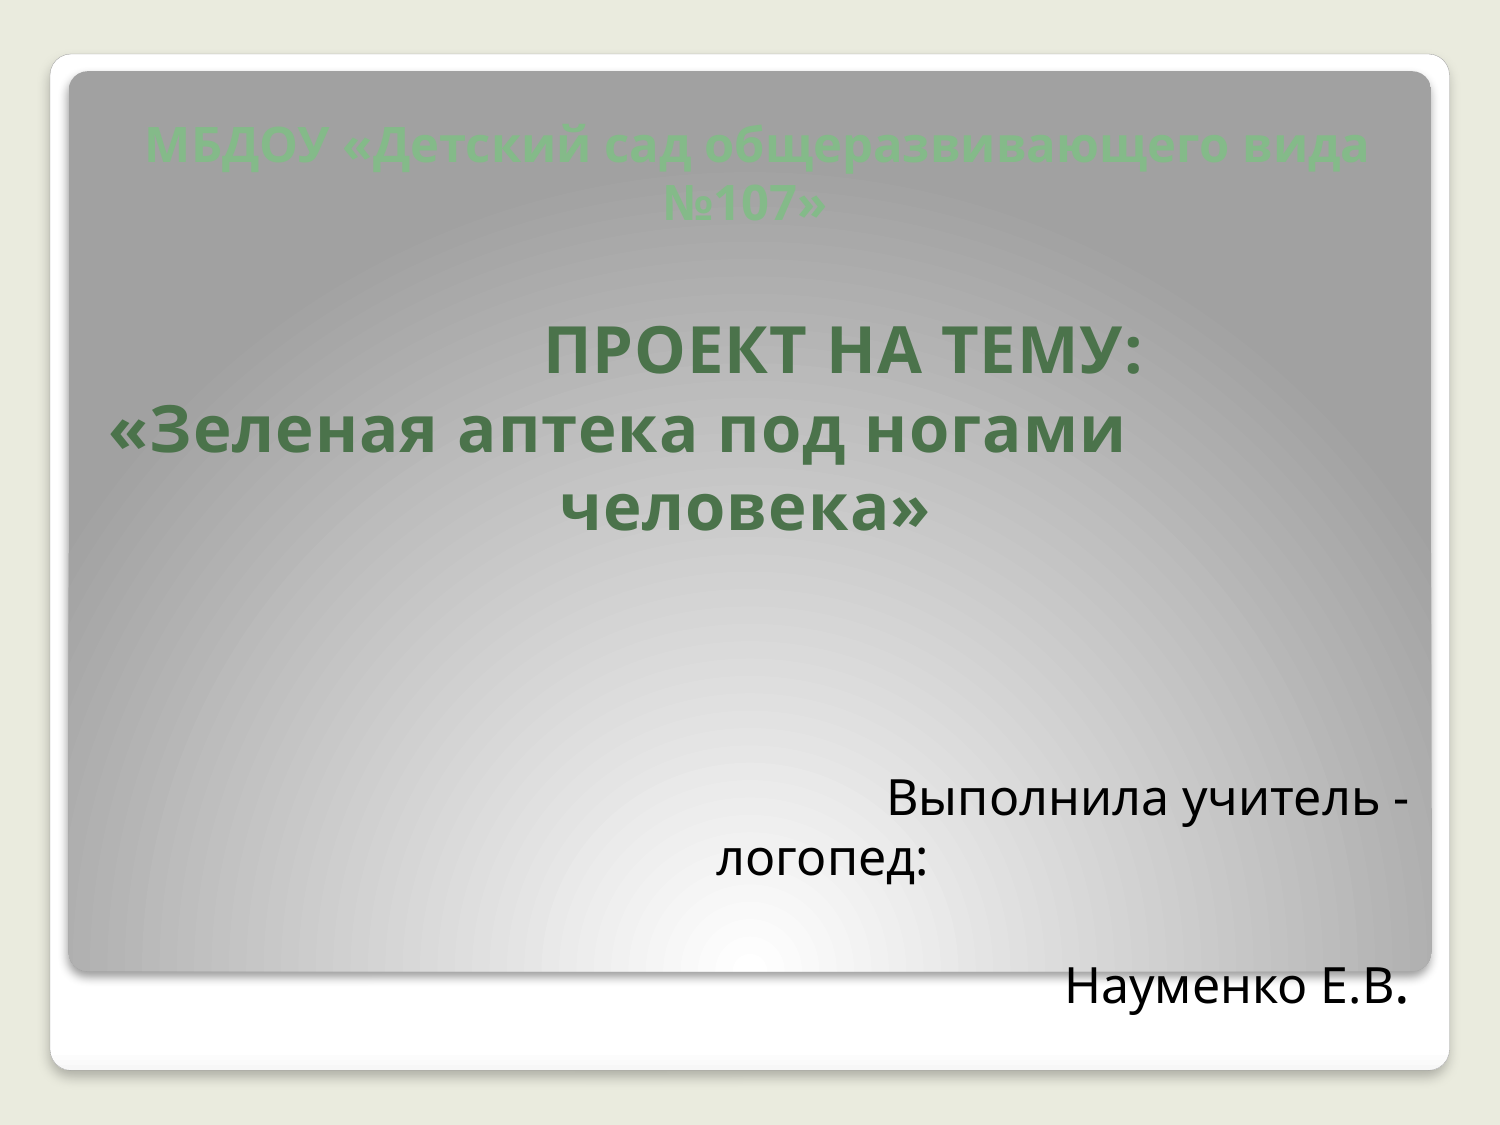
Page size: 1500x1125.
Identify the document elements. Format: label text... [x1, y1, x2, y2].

title МБДОУ «Детский сад общеразвивающего вида №107» ПРОЕКТ НА ТЕМУ: «Зеленая аптека под ногами человека» [70, 105, 1421, 551]
list Выполнила учитель - логопед: Науменко Е.В. [632, 750, 1425, 1035]
